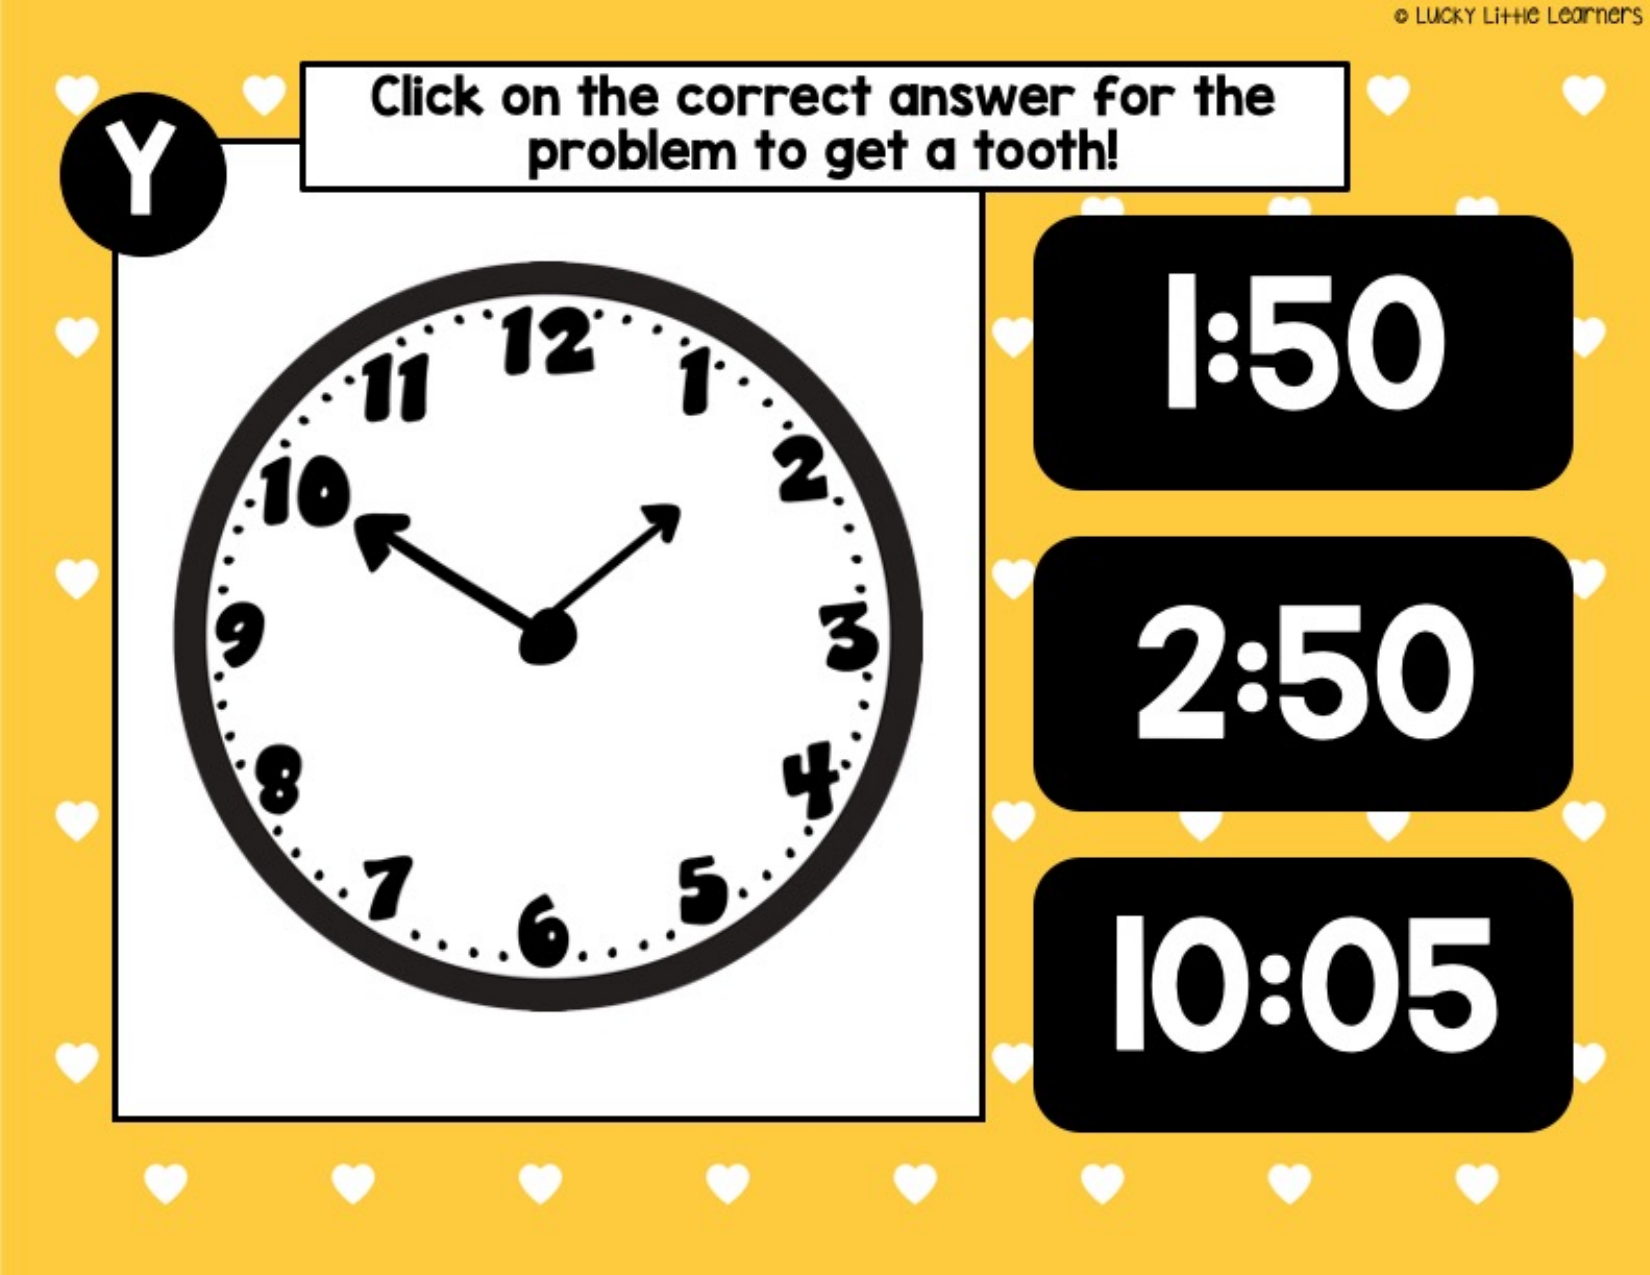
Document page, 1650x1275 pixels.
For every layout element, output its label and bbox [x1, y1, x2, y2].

text_box [0, 0, 1650, 1275]
text_box [1043, 534, 1572, 809]
text_box [1022, 863, 1577, 1136]
text_box [1022, 223, 1577, 480]
